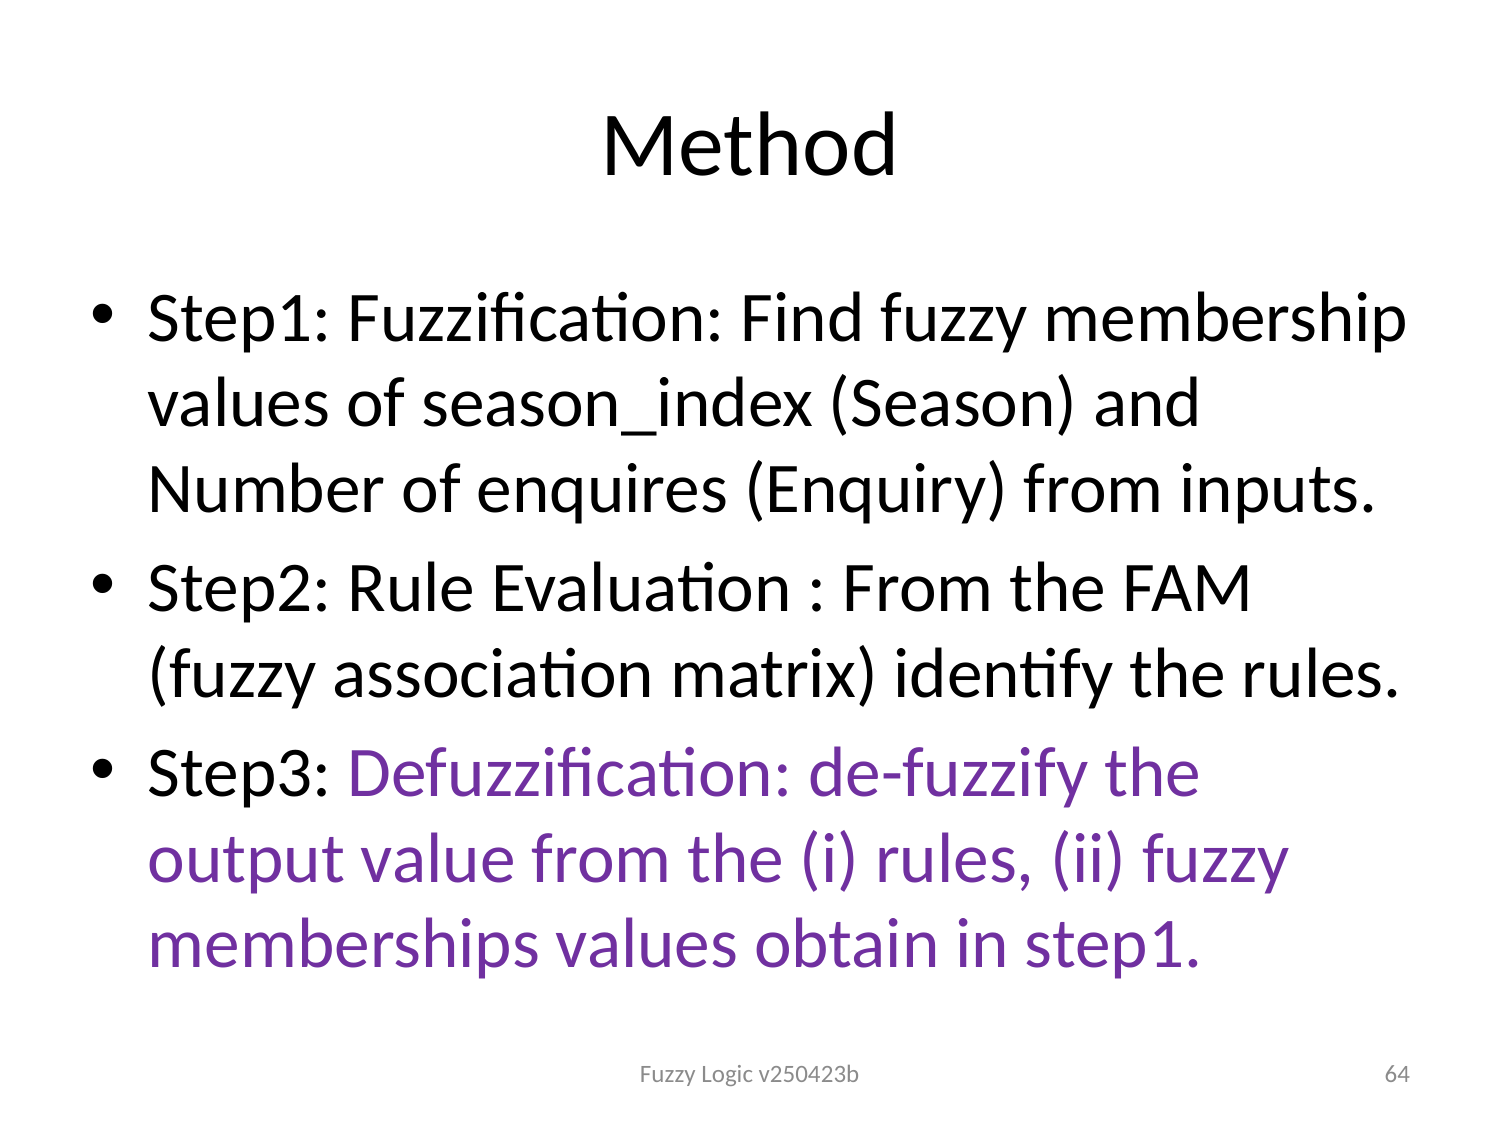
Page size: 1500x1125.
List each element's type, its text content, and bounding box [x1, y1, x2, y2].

list Step1: Fuzzification: Find fuzzy membership values of season_index (Season) and Number of enquires (Enquiry) from inputs. Step2: Rule Evaluation : From the FAM (fuzzy association matrix) identify the rules. Step3: Defuzzification: de-fuzzify the output value from the (i) rules, (ii) fuzzy memberships values obtain in step1. [75, 262, 1425, 1005]
title Method [75, 45, 1425, 233]
footer Fuzzy Logic v250423b [512, 1042, 988, 1103]
slide_number 64 [1074, 1042, 1425, 1103]
